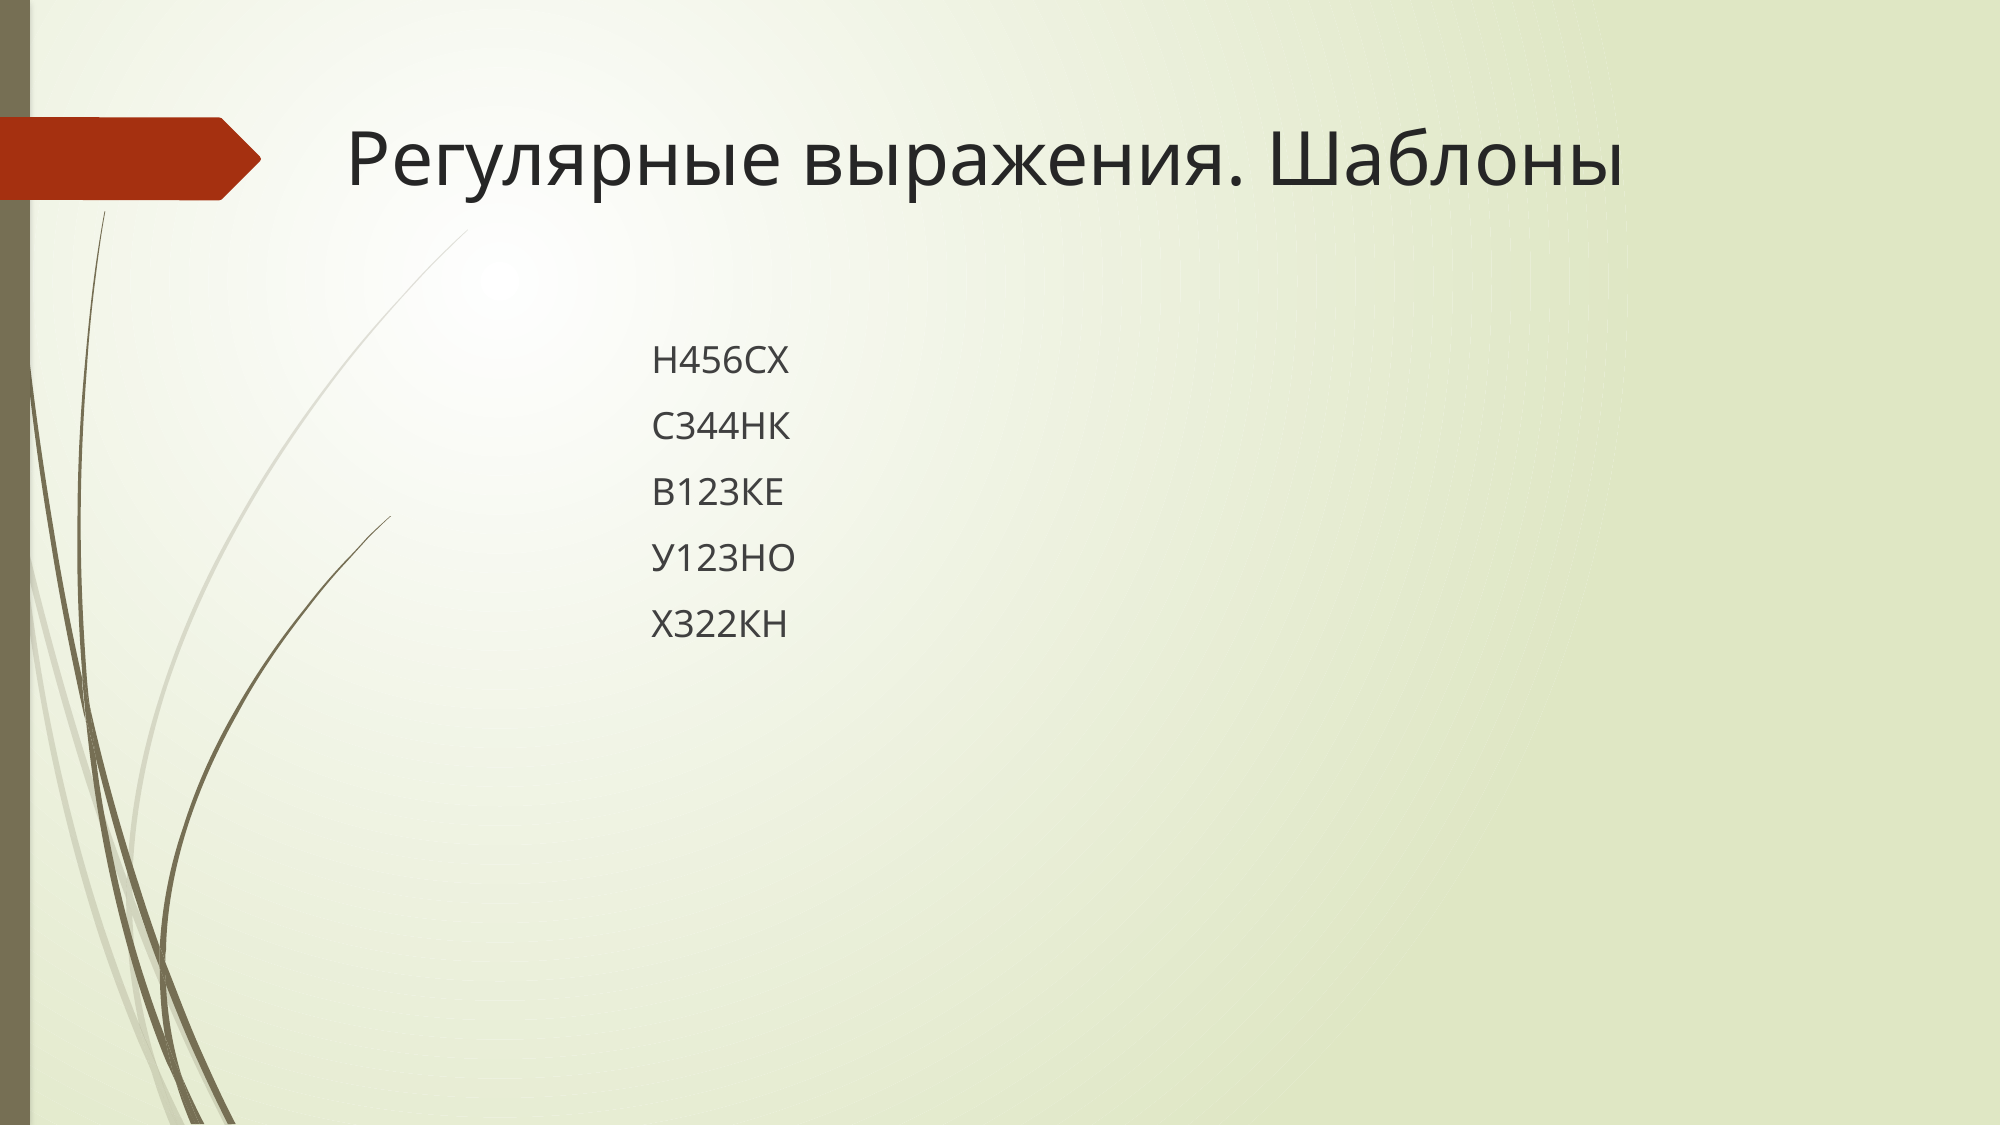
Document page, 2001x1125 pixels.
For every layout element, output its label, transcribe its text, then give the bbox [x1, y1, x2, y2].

title Регулярные выражения. Шаблоны [330, 102, 1888, 313]
list Н456СХ С344НК В123КЕ У123НО Х322КН [636, 328, 1056, 904]
